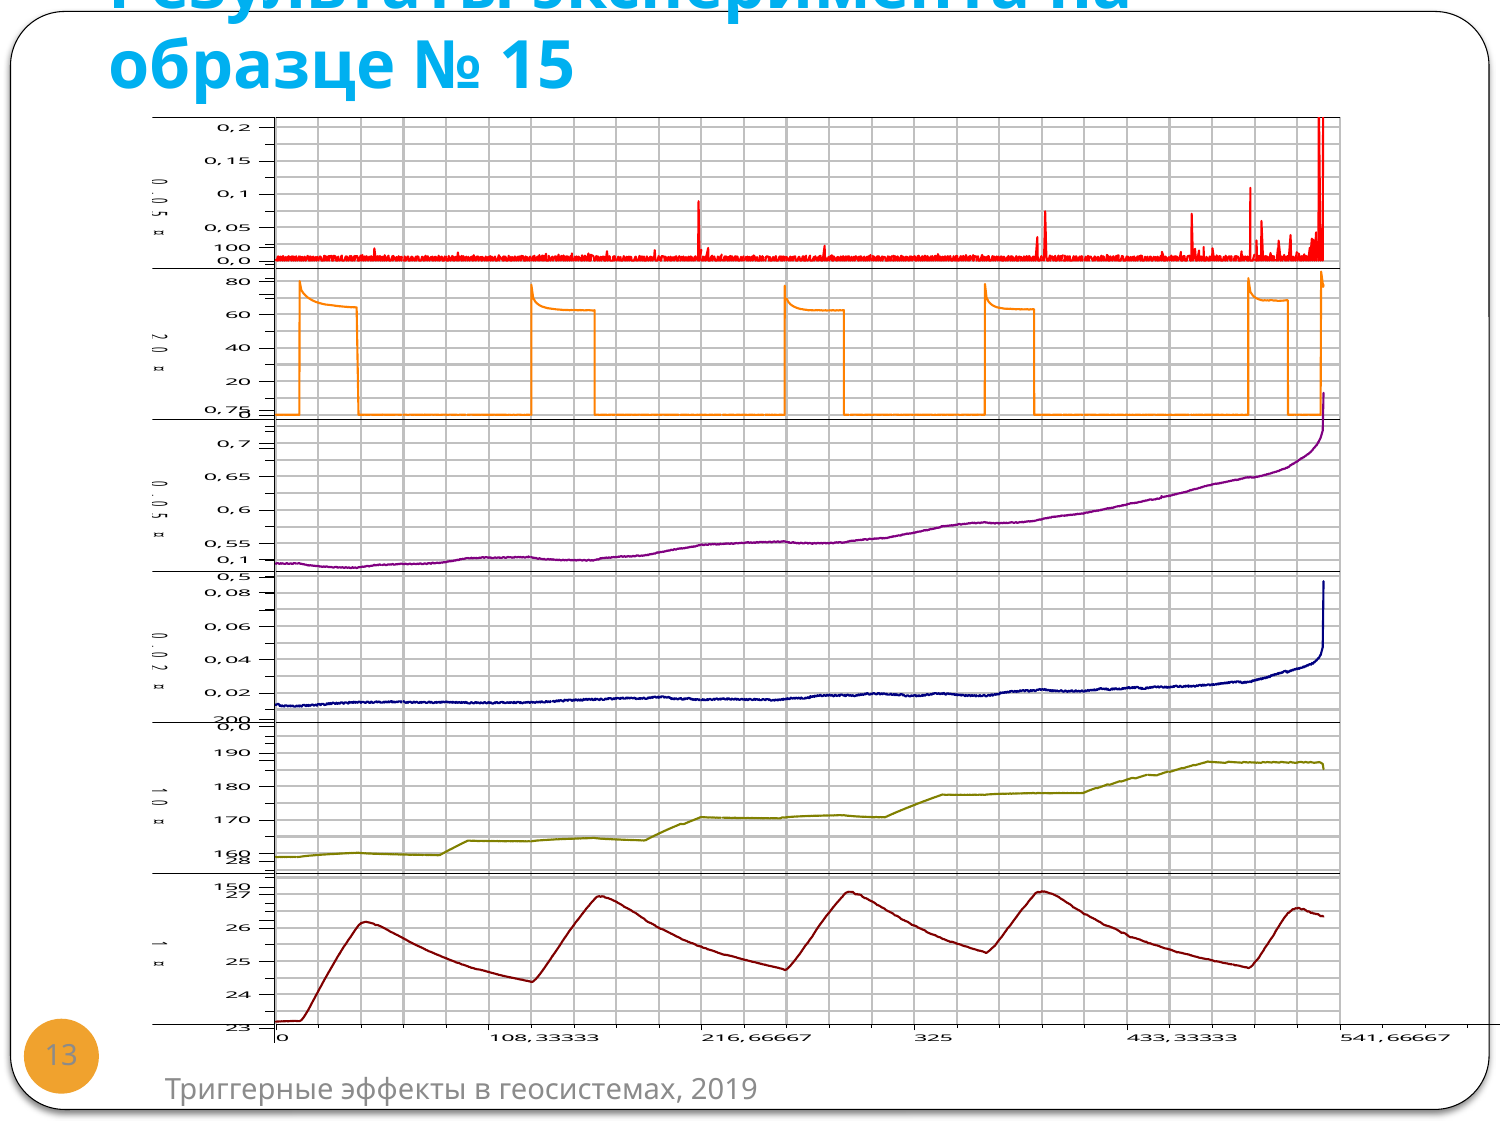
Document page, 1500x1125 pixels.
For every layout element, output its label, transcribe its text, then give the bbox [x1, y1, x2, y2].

footer Триггерные эффекты в геосистемах, 2019 [150, 1050, 800, 1125]
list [152, 116, 1500, 1044]
title Результаты эксперимента на образце № 15 [93, 0, 1442, 118]
slide_number 13 [23, 1018, 99, 1094]
